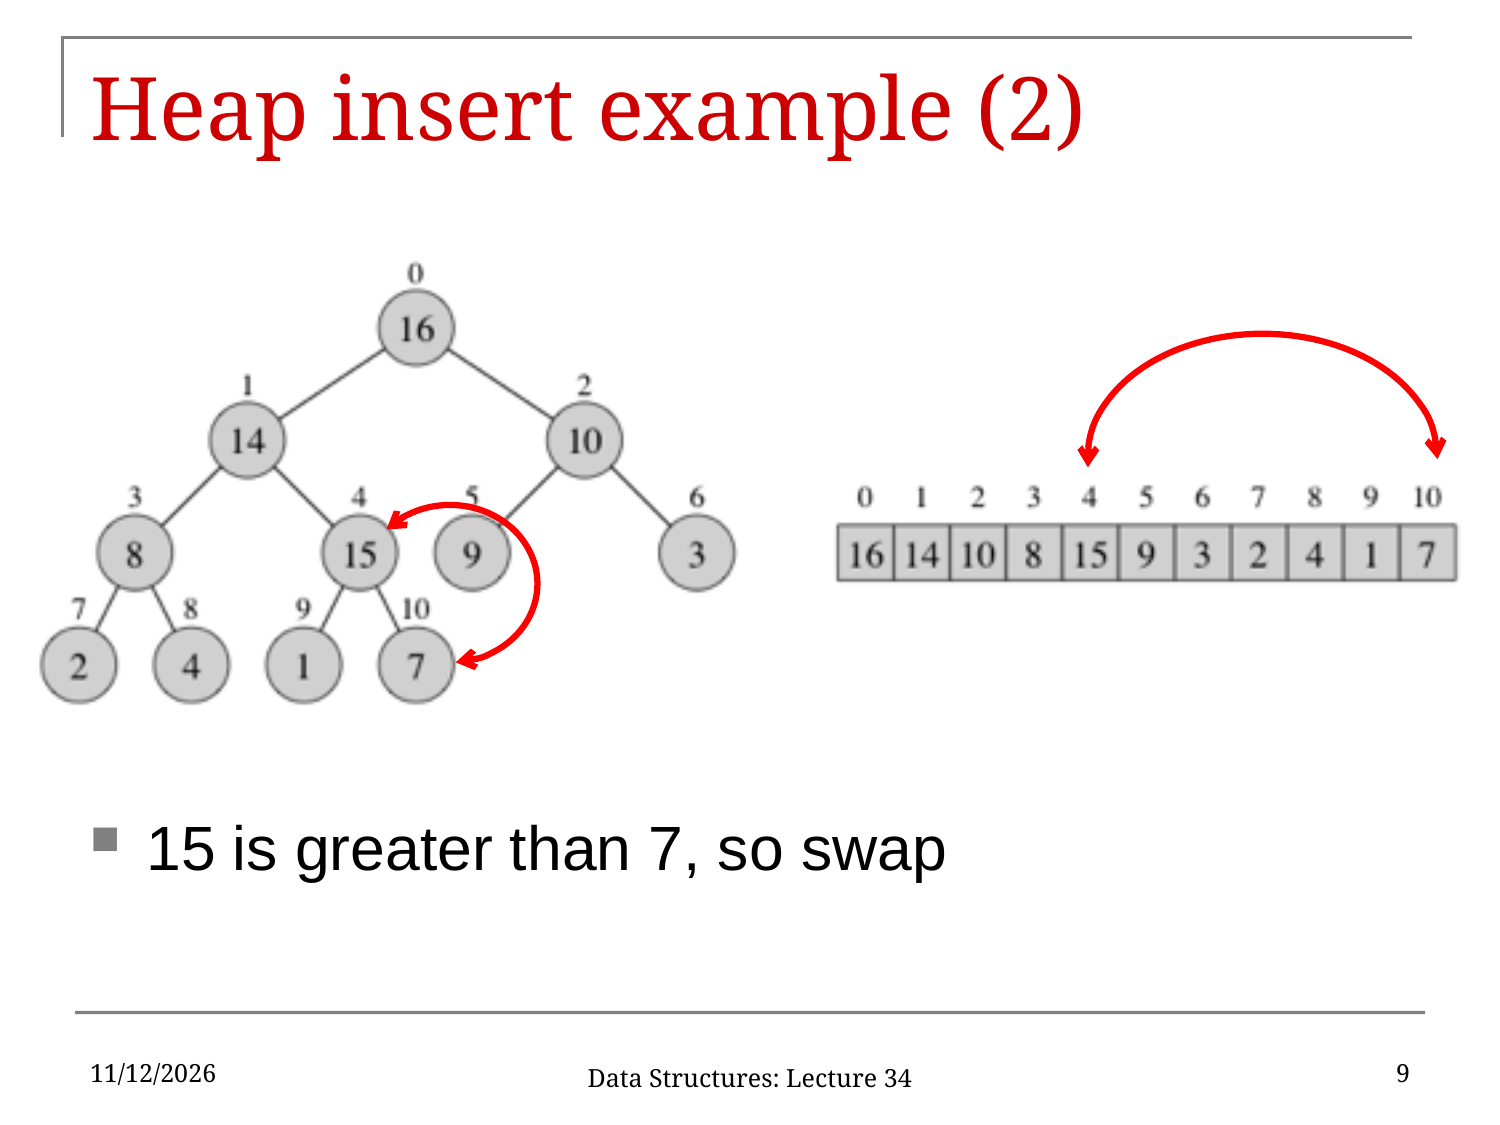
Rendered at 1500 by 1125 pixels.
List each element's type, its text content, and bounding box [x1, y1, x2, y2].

footer Data Structures: Lecture 34 [512, 1024, 988, 1101]
title Heap insert example (2) [75, 45, 1425, 163]
slide_number 9 [1074, 1023, 1426, 1100]
list 15 is greater than 7, so swap [75, 800, 1425, 1006]
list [38, 254, 1462, 708]
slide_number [74, 1023, 426, 1100]
